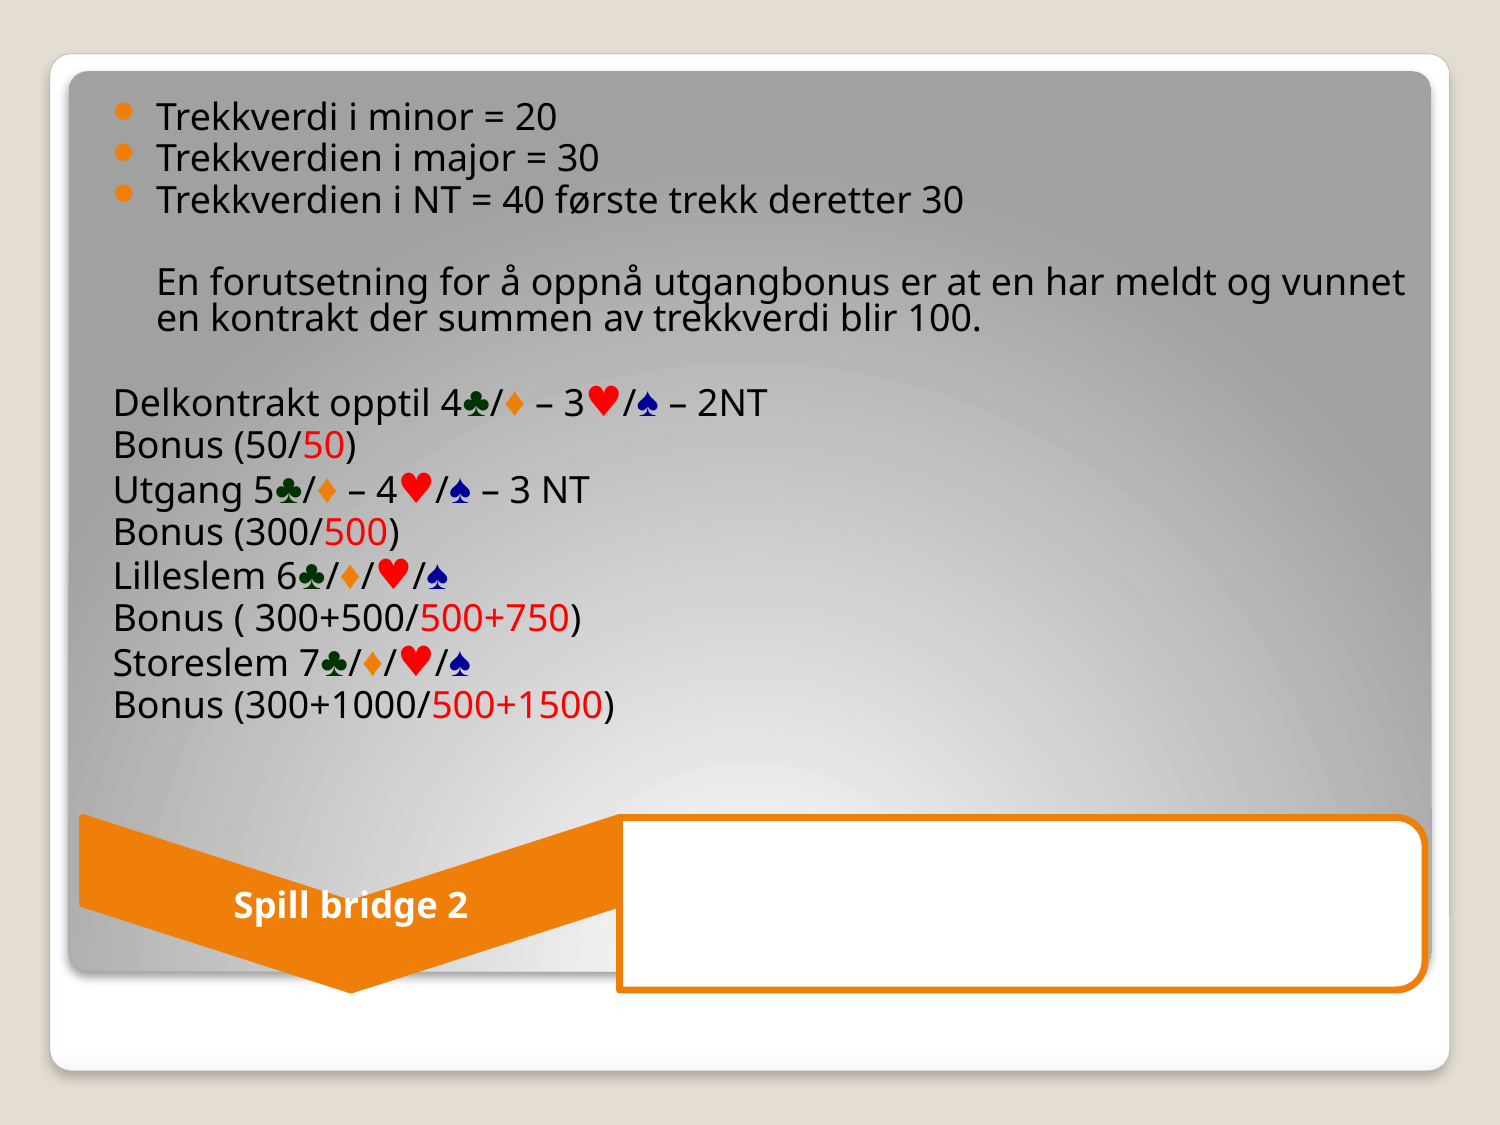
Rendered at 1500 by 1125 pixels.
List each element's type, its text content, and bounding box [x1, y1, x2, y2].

list Trekkverdi i minor = 20 Trekkverdien i major = 30 Trekkverdien i NT = 40 første trekk deretter 30 En forutsetning for å oppnå utgangbonus er at en har meldt og vunnet en kontrakt der summen av trekkverdi blir 100. Delkontrakt opptil 4♣/♦ – 3♥/♠ – 2NT Bonus (50/50) Utgang 5♣/♦ – 4♥/♠ – 3 NT Bonus (300/500) Lilleslem 6♣/♦/♥/♠ Bonus ( 300+500/500+750) Storeslem 7♣/♦/♥/♠ Bonus (300+1000/500+1500) [82, 86, 1426, 775]
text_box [82, 817, 1426, 991]
